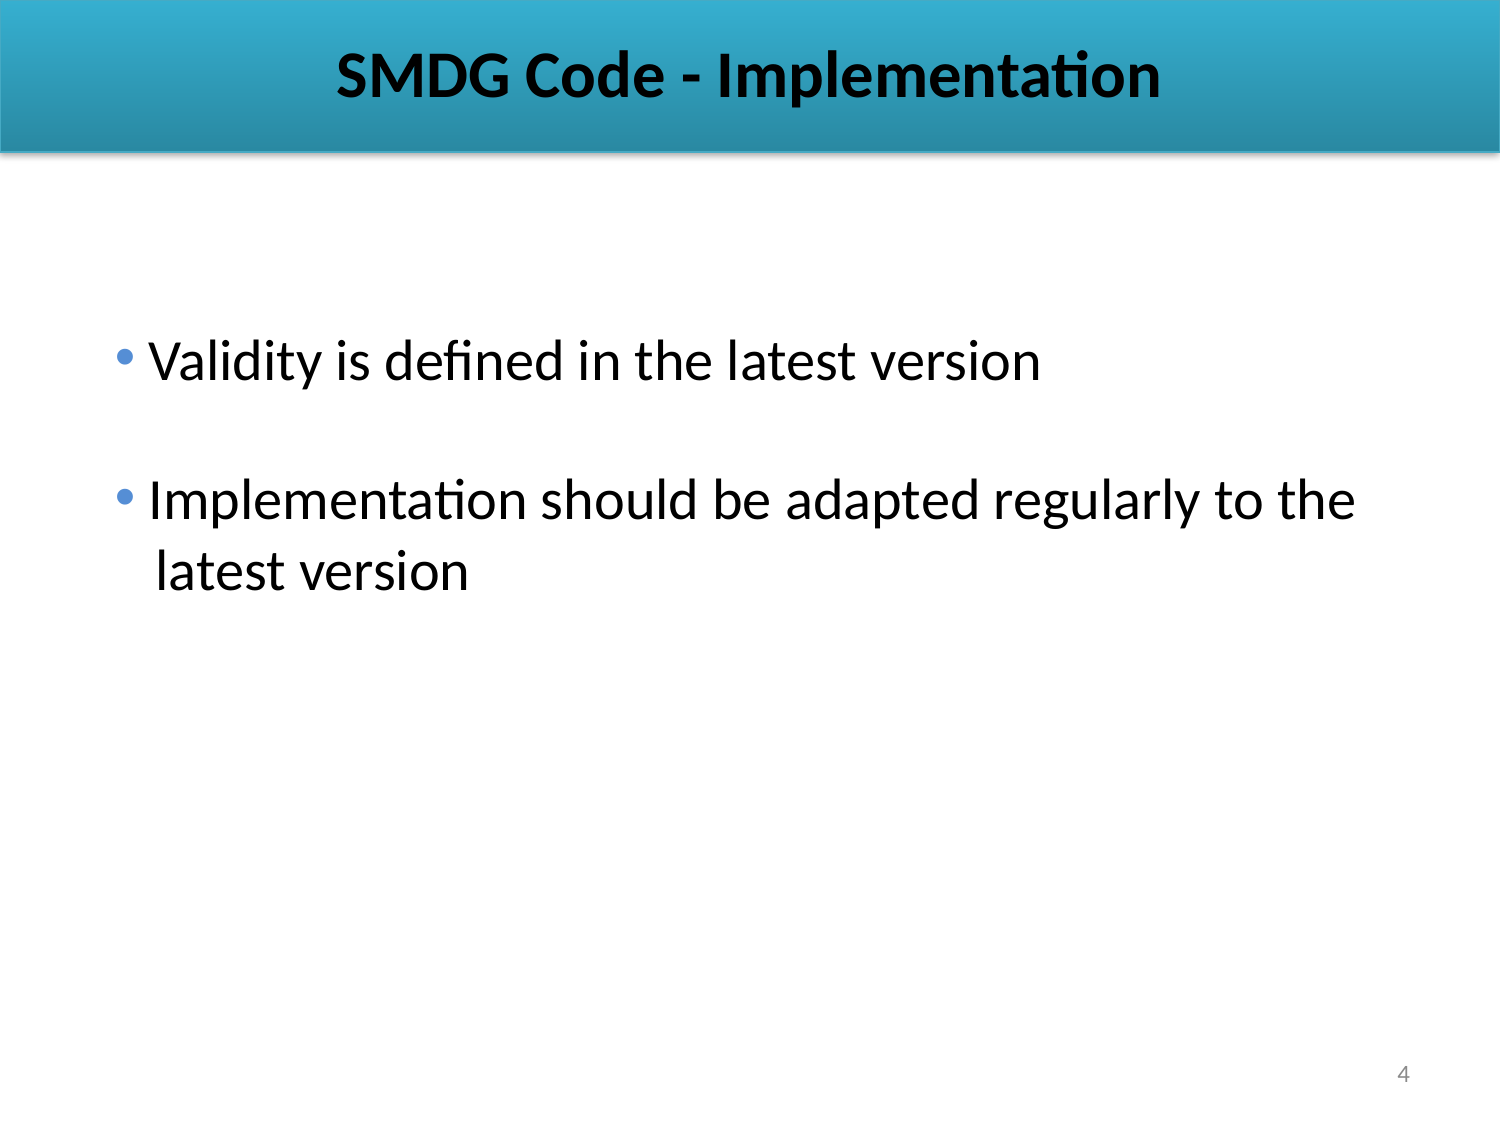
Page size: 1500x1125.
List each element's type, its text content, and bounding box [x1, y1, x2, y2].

text_box SMDG Code - Implementation [0, 23, 1500, 119]
text_box Validity is defined in the latest version Implementation should be adapted regularly to the latest version [100, 314, 1388, 889]
slide_number 4 [1074, 1042, 1425, 1103]
